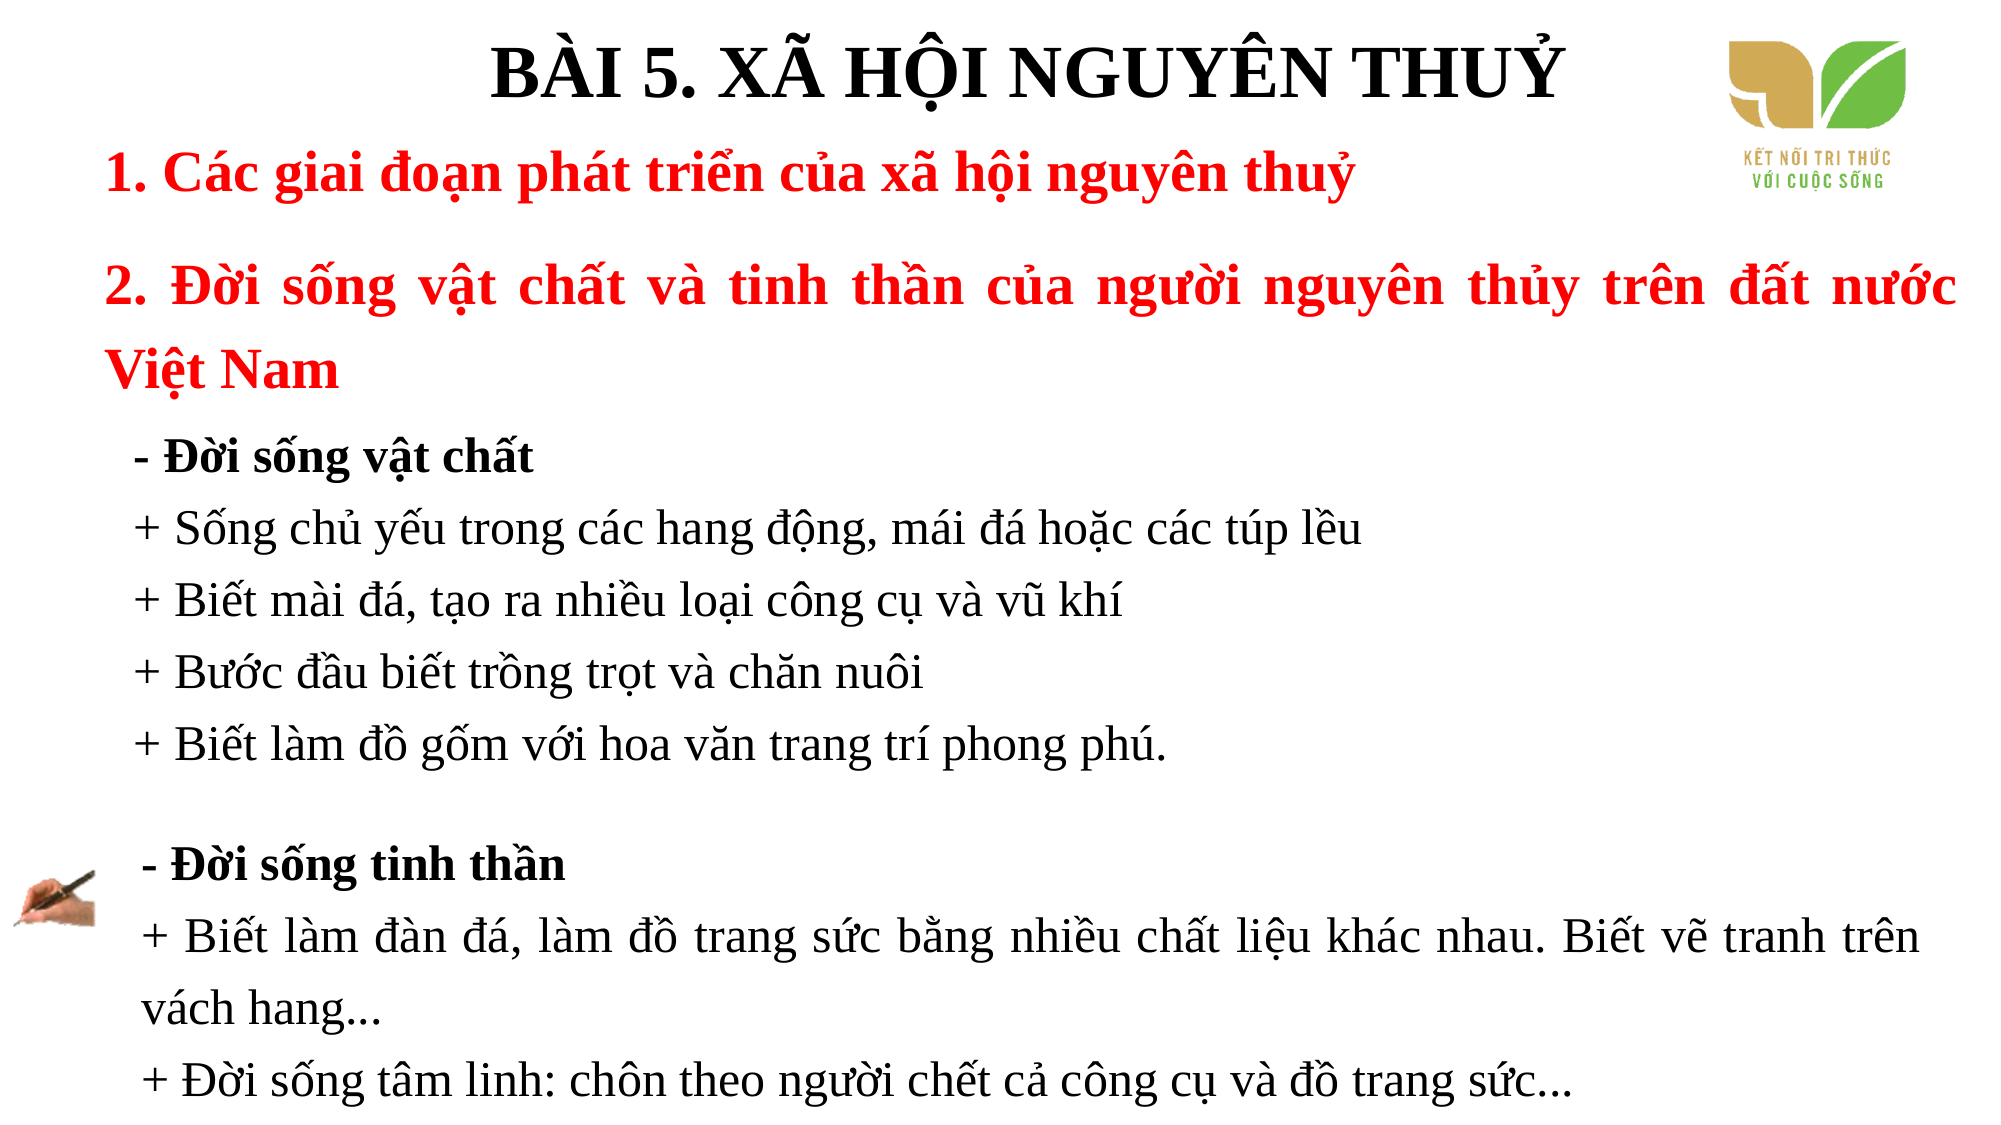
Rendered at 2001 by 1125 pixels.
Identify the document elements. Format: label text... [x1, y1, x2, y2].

text_box 1. Các giai đoạn phát triển của xã hội nguyên thuỷ [89, 125, 1433, 211]
text_box - Đời sống tinh thần + Biết làm đàn đá, làm đồ trang sức bằng nhiều chất liệu khác nhau. Biết vẽ tranh trên vách hang... + Đời sống tâm linh: chôn theo người chết cả công cụ và đồ trang sức... [126, 811, 1937, 1114]
text_box 2. Đời sống vật chất và tinh thần của người nguyên thủy trên đất nước Việt Nam [89, 224, 1974, 408]
text_box - Đời sống vật chất + Sống chủ yếu trong các hang động, mái đá hoặc các túp lều + Biết mài đá, tạo ra nhiều loại công cụ và vũ khí + Bước đầu biết trồng trọt và chăn nuôi + Biết làm đồ gốm với hoa văn trang trí phong phú. [119, 402, 1930, 778]
text_box BÀI 5. XÃ HỘI NGUYÊN THUỶ [475, 15, 1705, 121]
picture [1705, 0, 1930, 225]
picture [0, 847, 100, 931]
